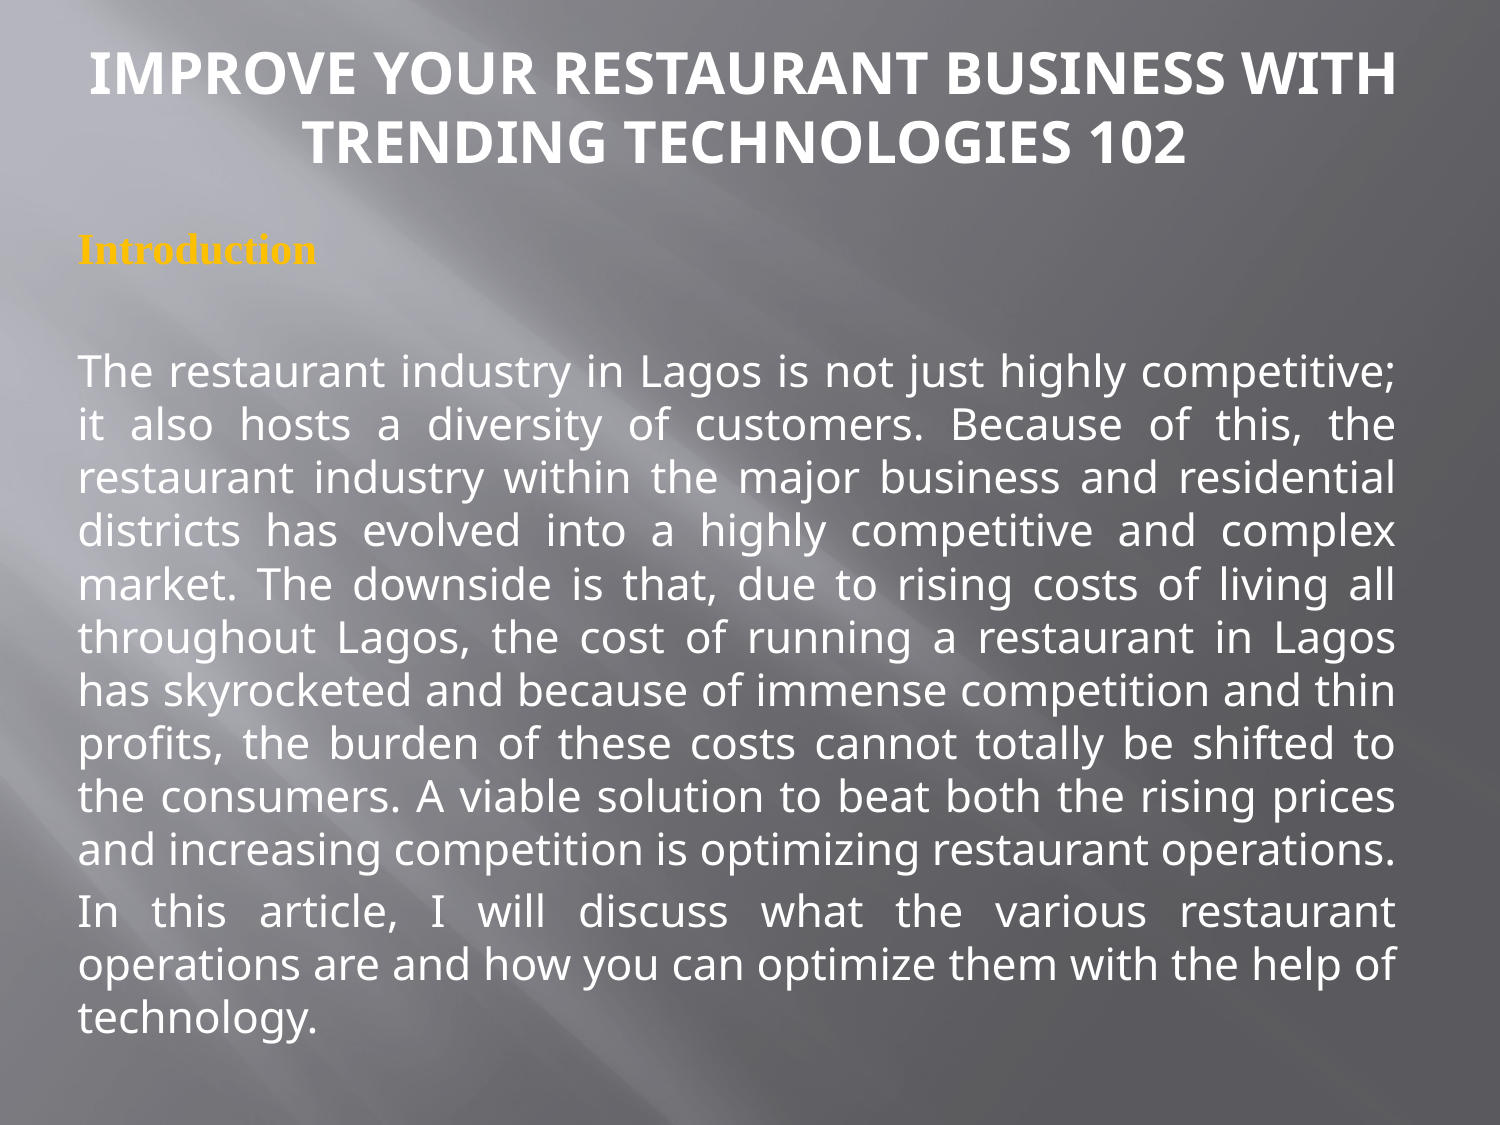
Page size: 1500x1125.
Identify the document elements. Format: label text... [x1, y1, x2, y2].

subtitle Introduction The restaurant industry in Lagos is not just highly competitive; it also hosts a diversity of customers. Because of this, the restaurant industry within the major business and residential districts has evolved into a highly competitive and complex market. The downside is that, due to rising costs of living all throughout Lagos, the cost of running a restaurant in Lagos has skyrocketed and because of immense competition and thin profits, the burden of these costs cannot totally be shifted to the consumers. A viable solution to beat both the rising prices and increasing competition is optimizing restaurant operations. In this article, I will discuss what the various restaurant operations are and how you can optimize them with the help of technology. [62, 212, 1413, 1100]
title IMPROVE YOUR RESTAURANT BUSINESS WITH TRENDING TECHNOLOGIES 102 [69, 0, 1420, 525]
